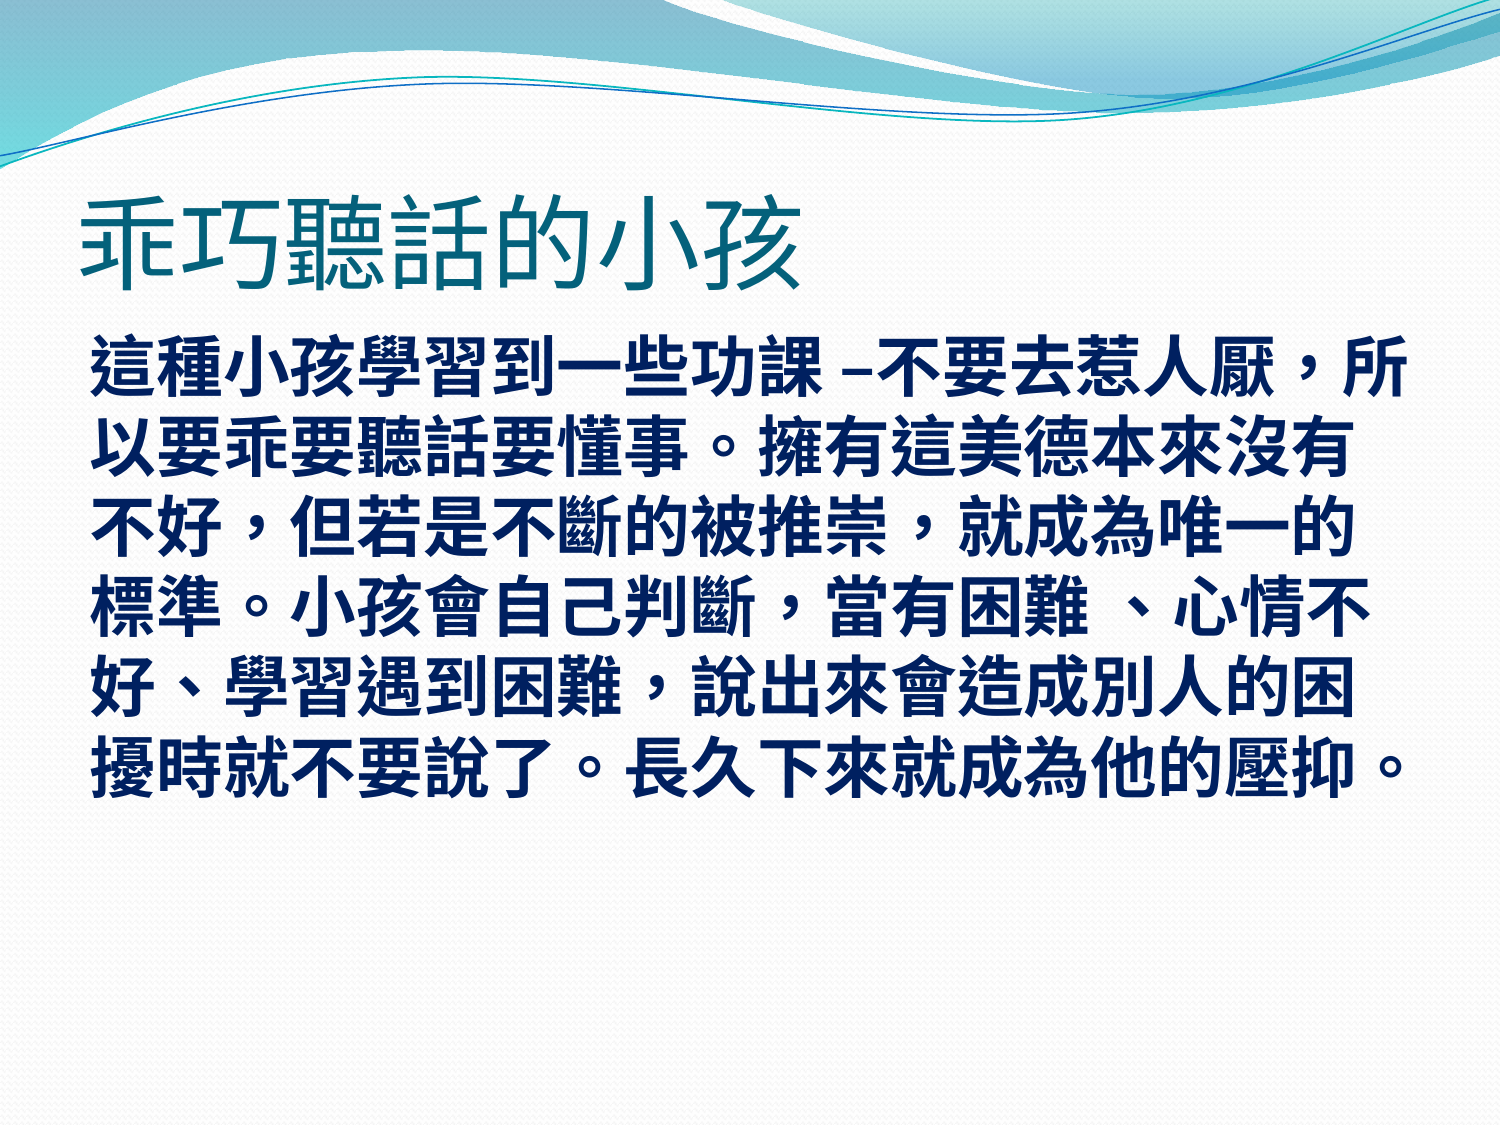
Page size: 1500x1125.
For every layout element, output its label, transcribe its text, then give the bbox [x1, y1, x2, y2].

title 乖巧聽話的小孩 [75, 115, 1425, 303]
list 這種小孩學習到一些功課 –不要去惹人厭，所以要乖要聽話要懂事。擁有這美德本來沒有不好，但若是不斷的被推崇，就成為唯一的標準。小孩會自己判斷，當有困難 、心情不好、學習遇到困難，說出來會造成別人的困擾時就不要說了。長久下來就成為他的壓抑。 [75, 317, 1425, 1038]
